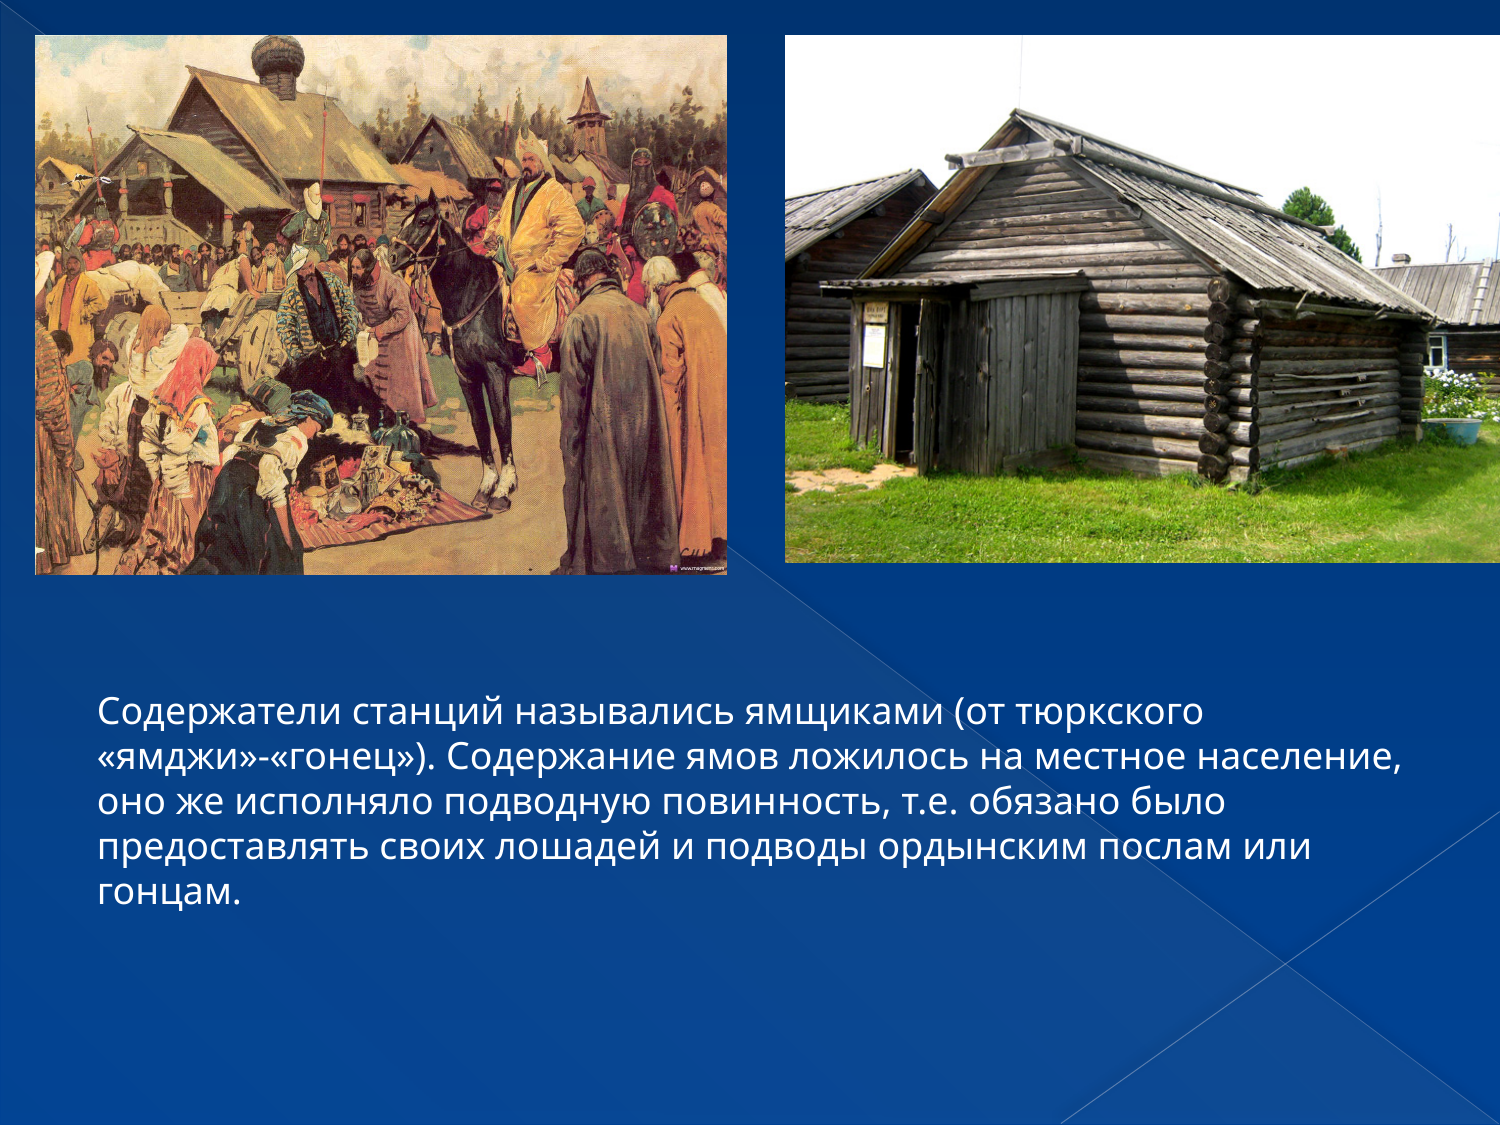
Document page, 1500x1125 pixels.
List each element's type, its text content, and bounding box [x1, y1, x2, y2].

picture [34, 34, 727, 575]
text_box Содержатели станций назывались ямщиками (от тюркского «ямджи»-«гонец»). Содержание ямов ложилось на местное население, оно же исполняло подводную повинность, т.е. обязано было предоставлять своих лошадей и подводы ордынским послам или гонцам. [82, 679, 1442, 920]
picture [784, 34, 1500, 563]
